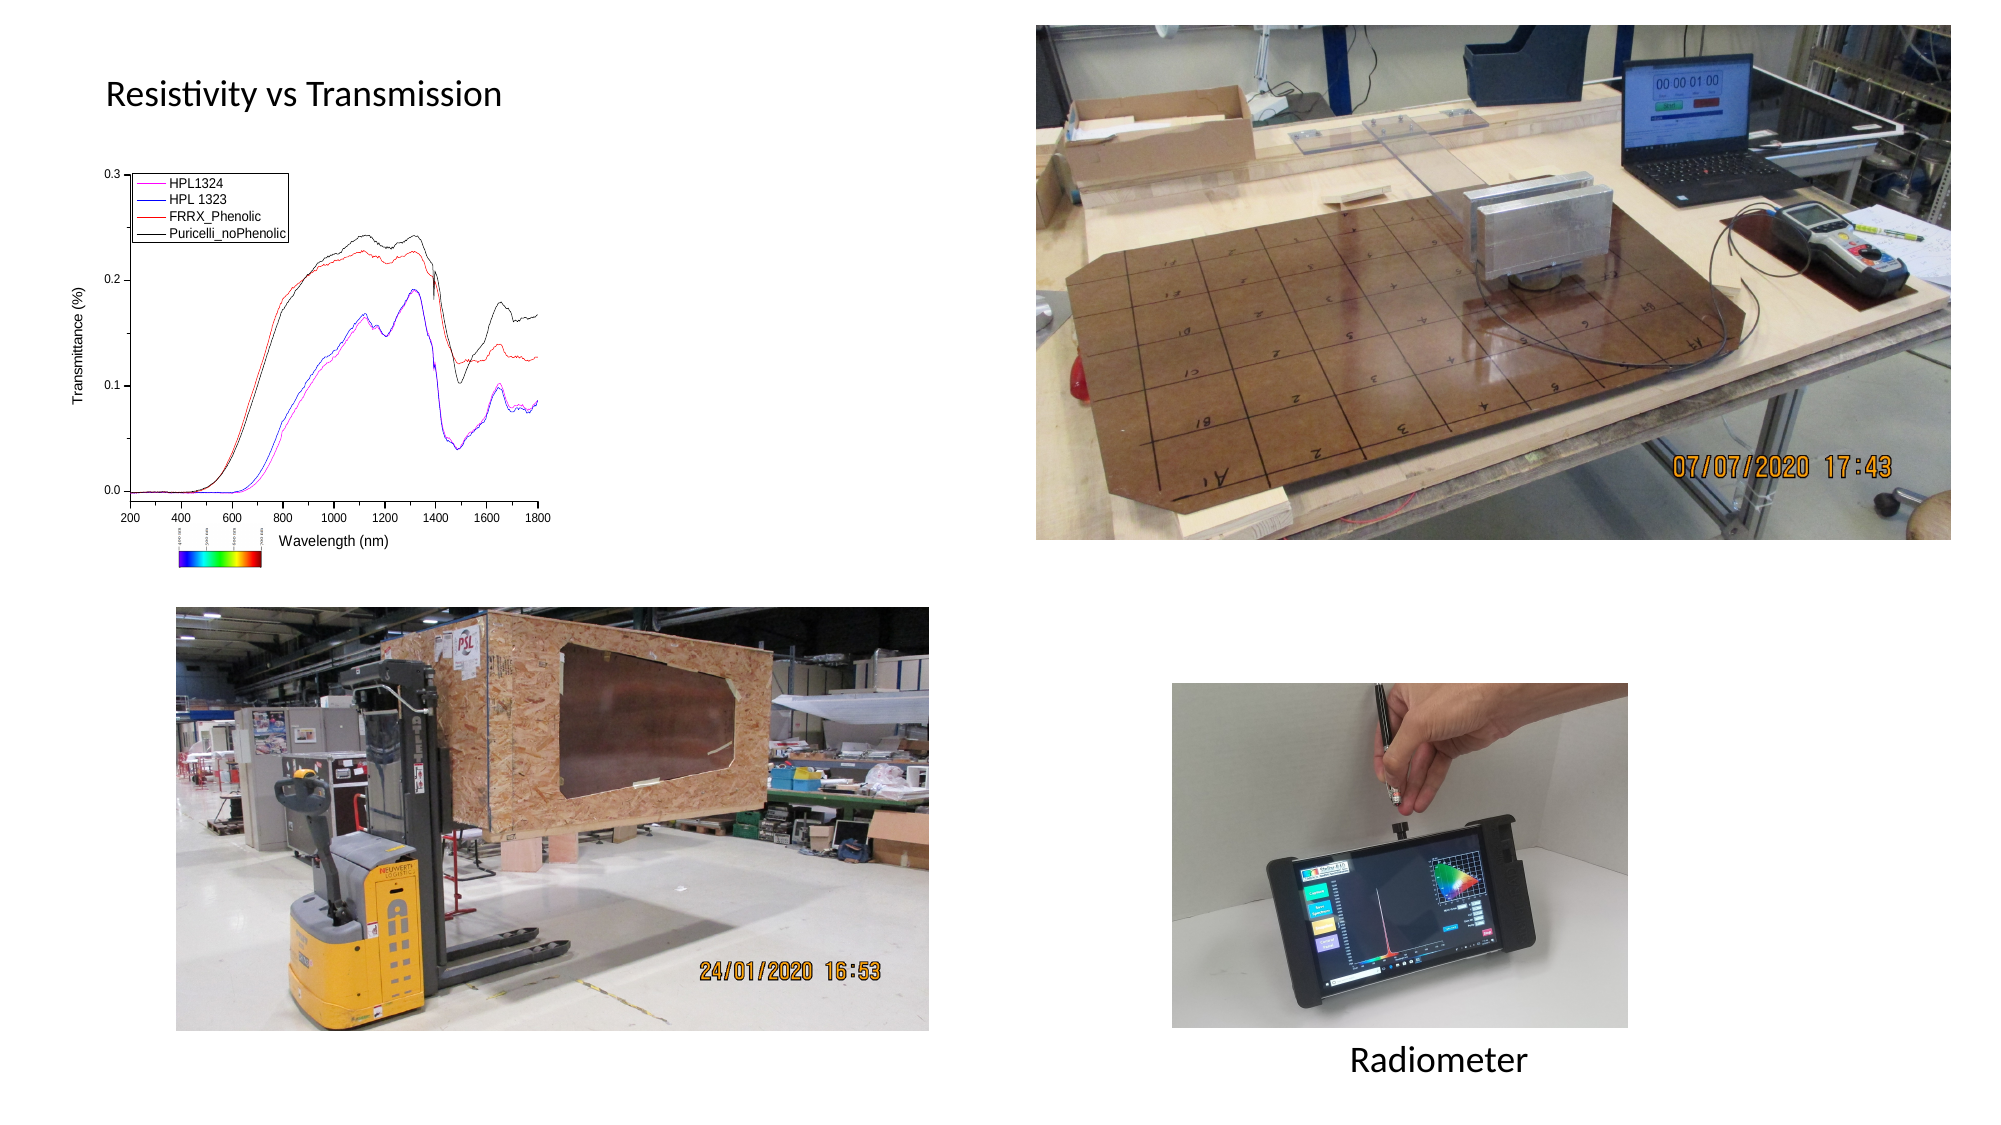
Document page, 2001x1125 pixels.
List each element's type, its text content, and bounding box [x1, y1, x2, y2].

picture [176, 607, 929, 1031]
text_box Radiometer [1335, 1028, 1577, 1088]
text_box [23, 122, 621, 578]
picture [1036, 25, 1951, 540]
text_box Resistivity vs Transmission [91, 61, 518, 122]
picture [1172, 683, 1628, 1028]
